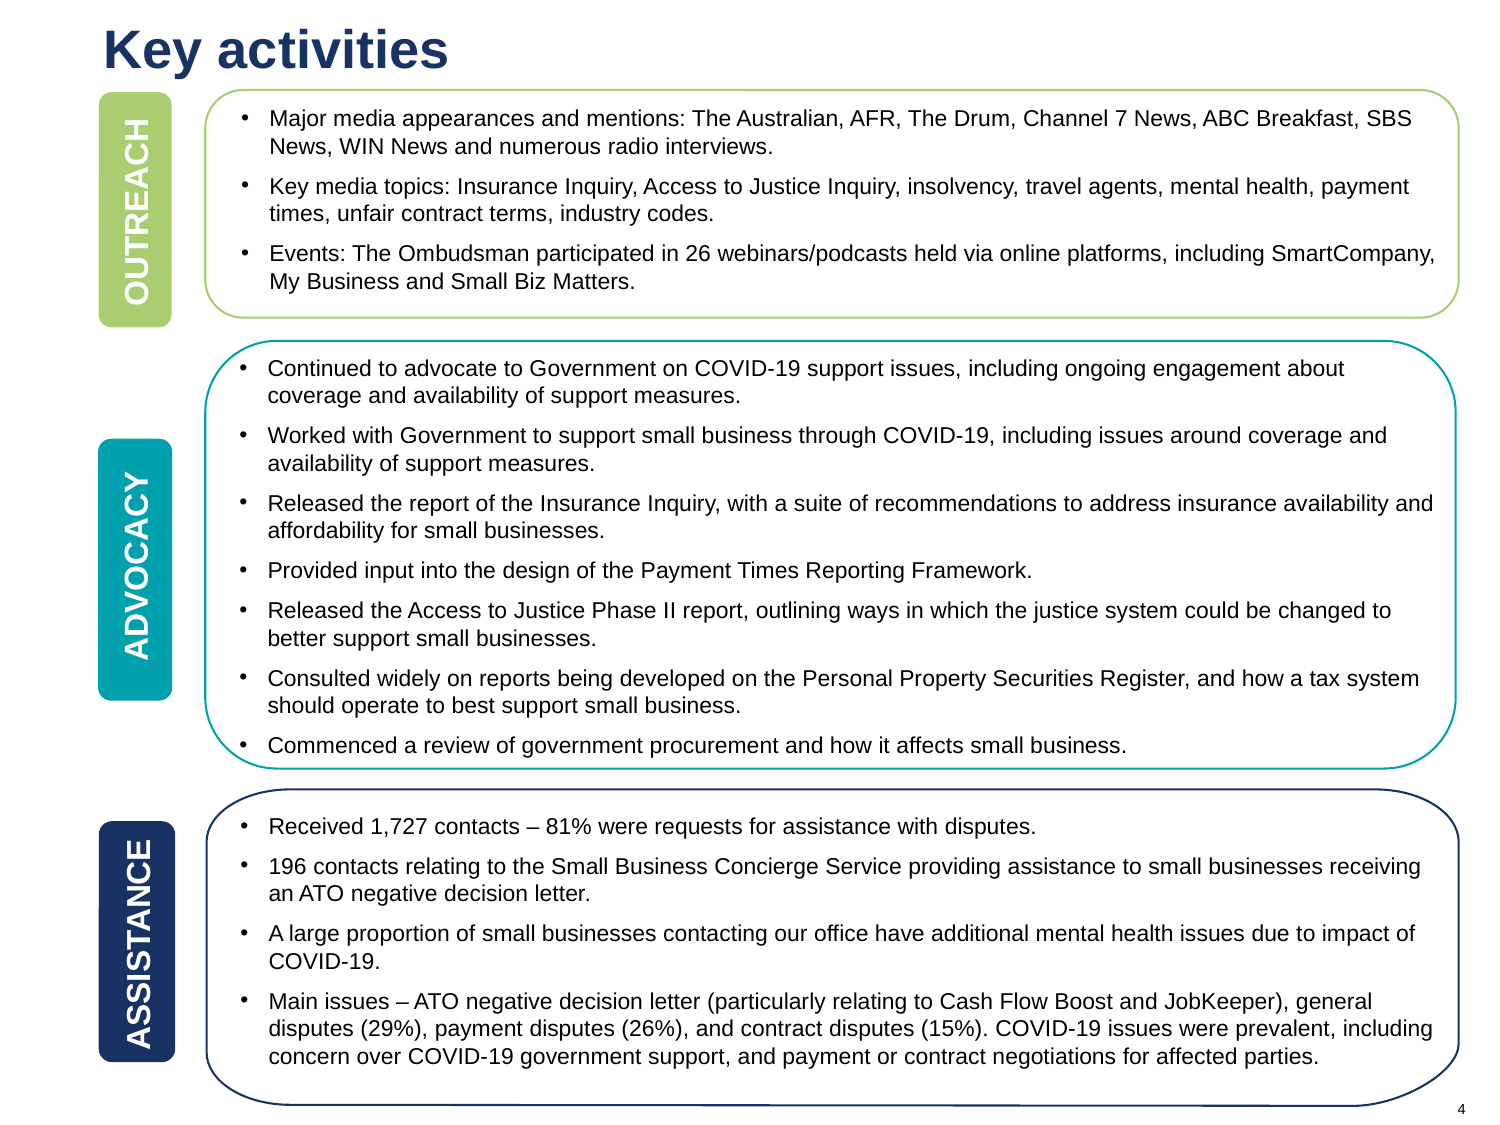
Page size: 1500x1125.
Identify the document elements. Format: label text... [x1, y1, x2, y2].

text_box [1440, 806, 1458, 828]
text_box [204, 88, 1453, 319]
text_box [409, 326, 764, 366]
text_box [99, 822, 175, 1062]
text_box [99, 93, 171, 327]
text_box [204, 339, 1457, 770]
text_box 4 [1423, 1092, 1500, 1125]
text_box [205, 788, 1460, 1107]
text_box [99, 436, 172, 700]
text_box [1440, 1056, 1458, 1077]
text_box Key activities [88, 7, 500, 87]
text_box Continued to advocate to Government on COVID-19 support issues, including ongoing engagement about coverage and availability of support measures. Worked with Government to support small business through COVID-19, including issues around coverage and availability of support measures. Released the report of the Insurance Inquiry, with a suite of recommendations to address insurance availability and affordability for small businesses. Provided input into the design of the Payment Times Reporting Framework. Released the Access to Justice Phase II report, outlining ways in which the justice system could be changed to better support small businesses. Consulted widely on reports being developed on the Personal Property Securities Register, and how a tax system should operate to best support small business. Commenced a review of government procurement and how it affects small business. [224, 346, 1459, 806]
text_box Major media appearances and mentions: The Australian, AFR, The Drum, Channel 7 News, ABC Breakfast, SBS News, WIN News and numerous radio interviews. Key media topics: Insurance Inquiry, Access to Justice Inquiry, insolvency, travel agents, mental health, payment times, unfair contract terms, industry codes. Events: The Ombudsman participated in 26 webinars/podcasts held via online platforms, including SmartCompany, My Business and Small Biz Matters. [226, 96, 1463, 302]
